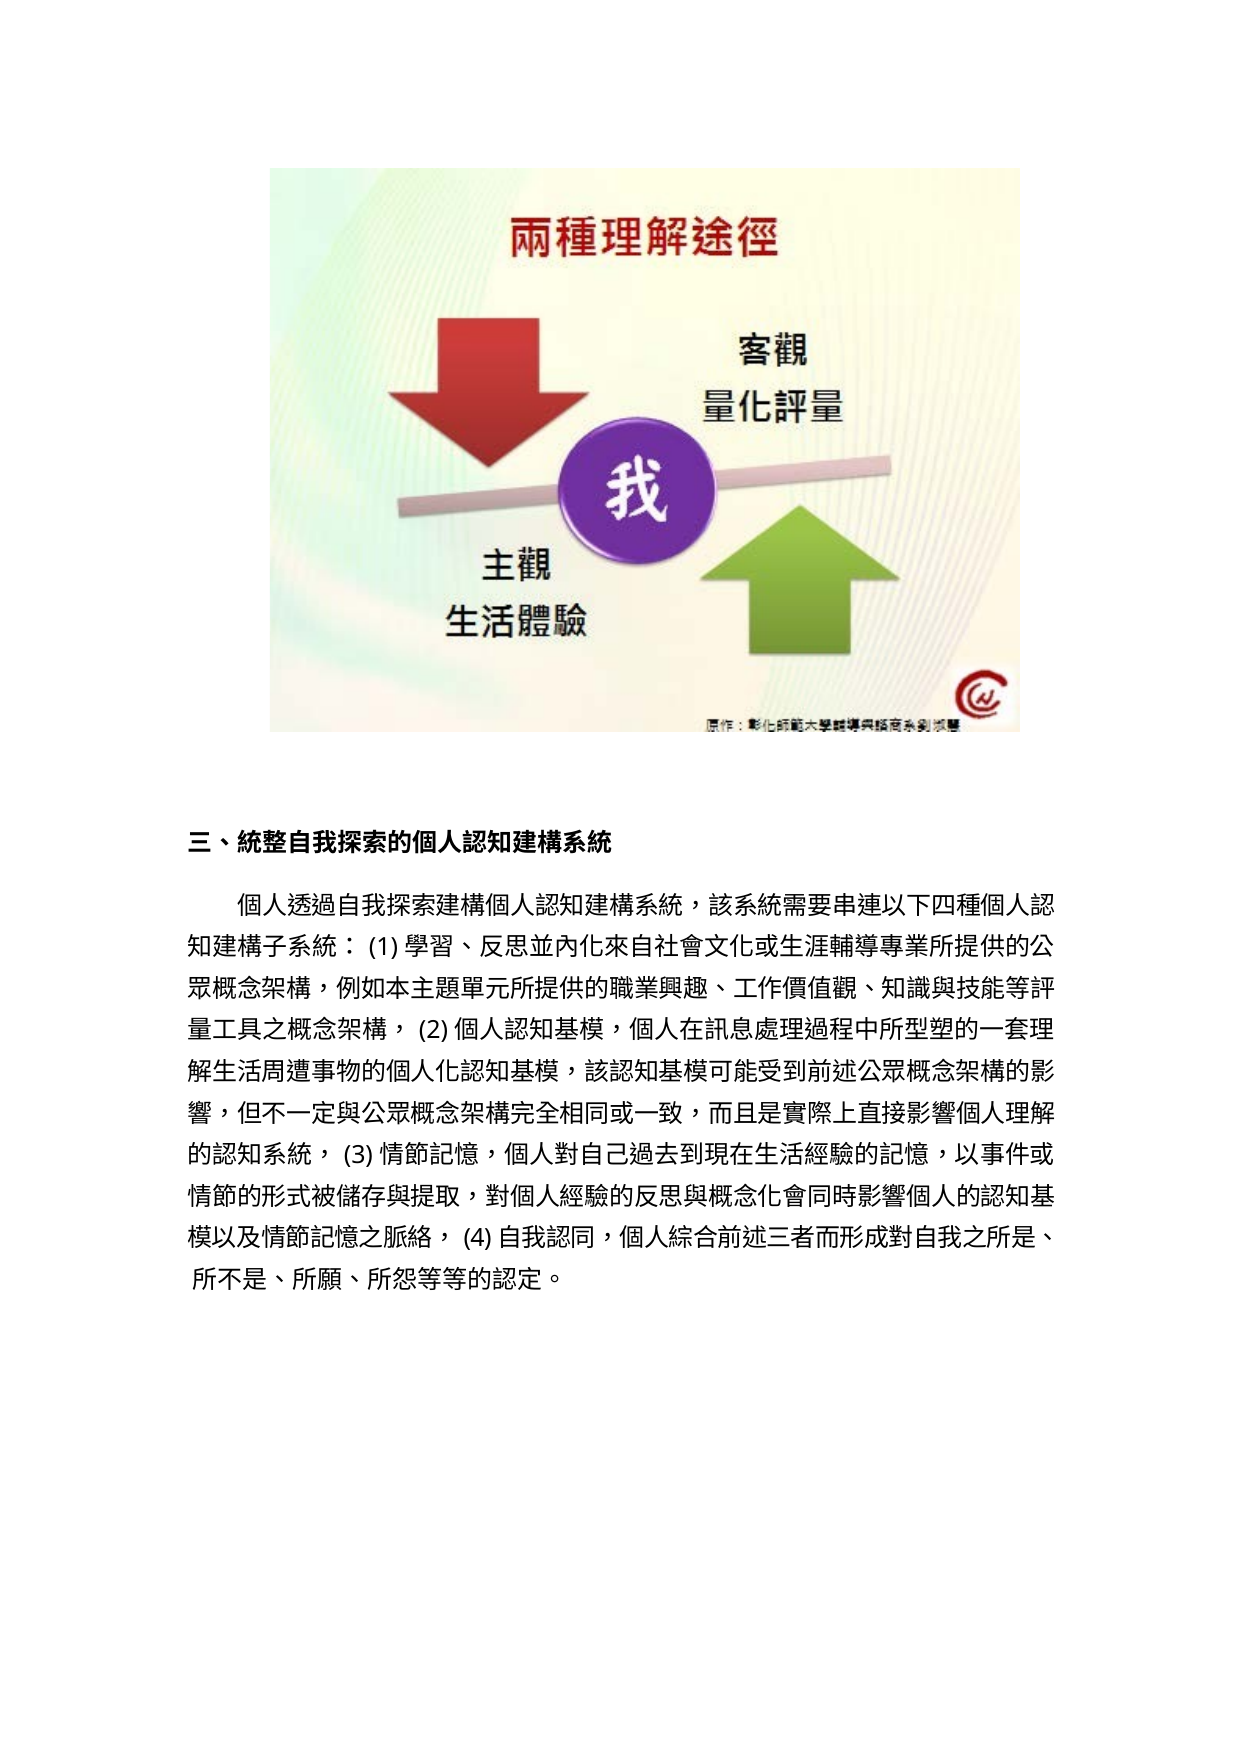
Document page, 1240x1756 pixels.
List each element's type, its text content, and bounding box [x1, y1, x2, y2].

text_box [269, 168, 1020, 732]
text_box 三、統整自我探索的個人認知建構系統 個人透過自我探索建構個人認知建構系統，該系統需要串連以下四種個人認 知建構子系統：(1)學習、反思並內化來自社會文化或生涯輔導專業所提供的公 眾概念架構，例如本主題單元所提供的職業興趣、工作價值觀、知識與技能等評 量工具之概念架構，(2)個人認知基模，個人在訊息處理過程中所型塑的一套理 解生活周遭事物的個人化認知基模，該認知基模可能受到前述公眾概念架構的影 響，但不一定與公眾概念架構完全相同或一致，而且是實際上直接影響個人理解 的認知系統，(3)情節記憶，個人對自己過去到現在生活經驗的記憶，以事件或 情節的形式被儲存與提取，對個人經驗的反思與概念化會同時影響個人的認知基 模以及情節記憶之脈絡，(4)自我認同，個人綜合前述三者而形成對自我之所是、 所不是、所願、所怨等等的認定。 [185, 826, 1062, 1294]
